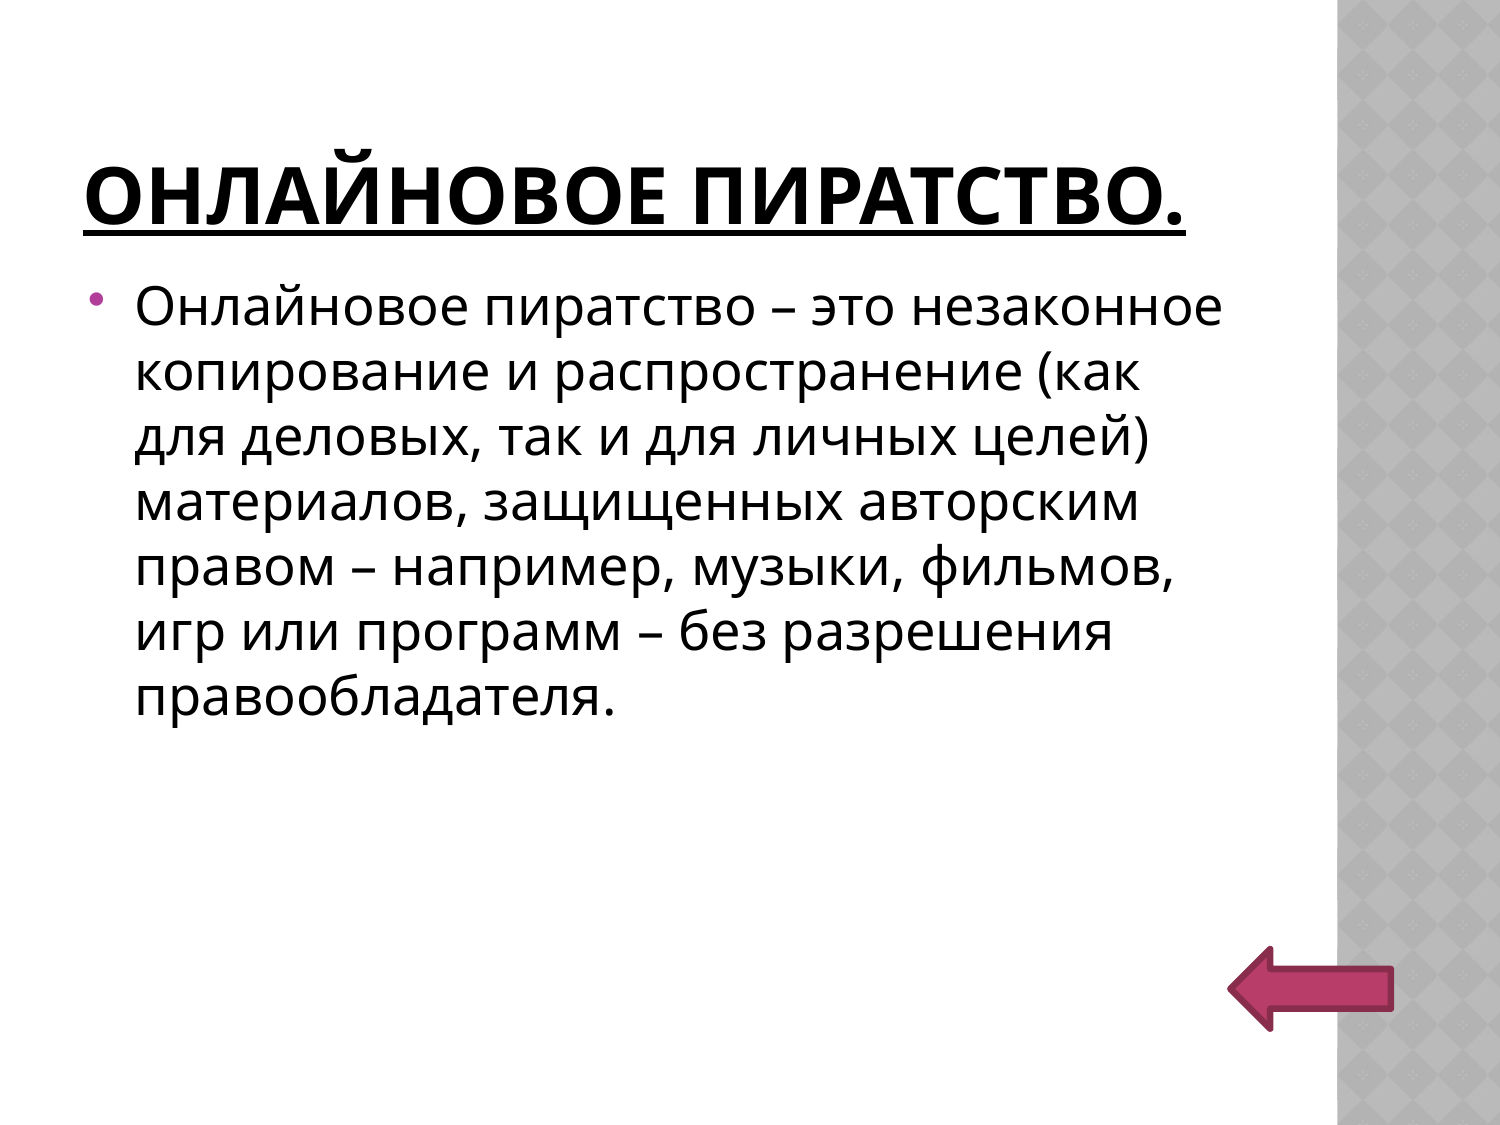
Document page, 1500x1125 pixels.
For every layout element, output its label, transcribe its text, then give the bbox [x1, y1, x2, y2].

list Онлайновое пиратство – это незаконное копирование и распространение (как для деловых, так и для личных целей) материалов, защищенных авторским правом – например, музыки, фильмов, игр или программ – без разрешения правообладателя. [75, 264, 1263, 1059]
title Онлайновое пиратство. [75, 52, 1263, 240]
text_box [1227, 945, 1395, 1032]
